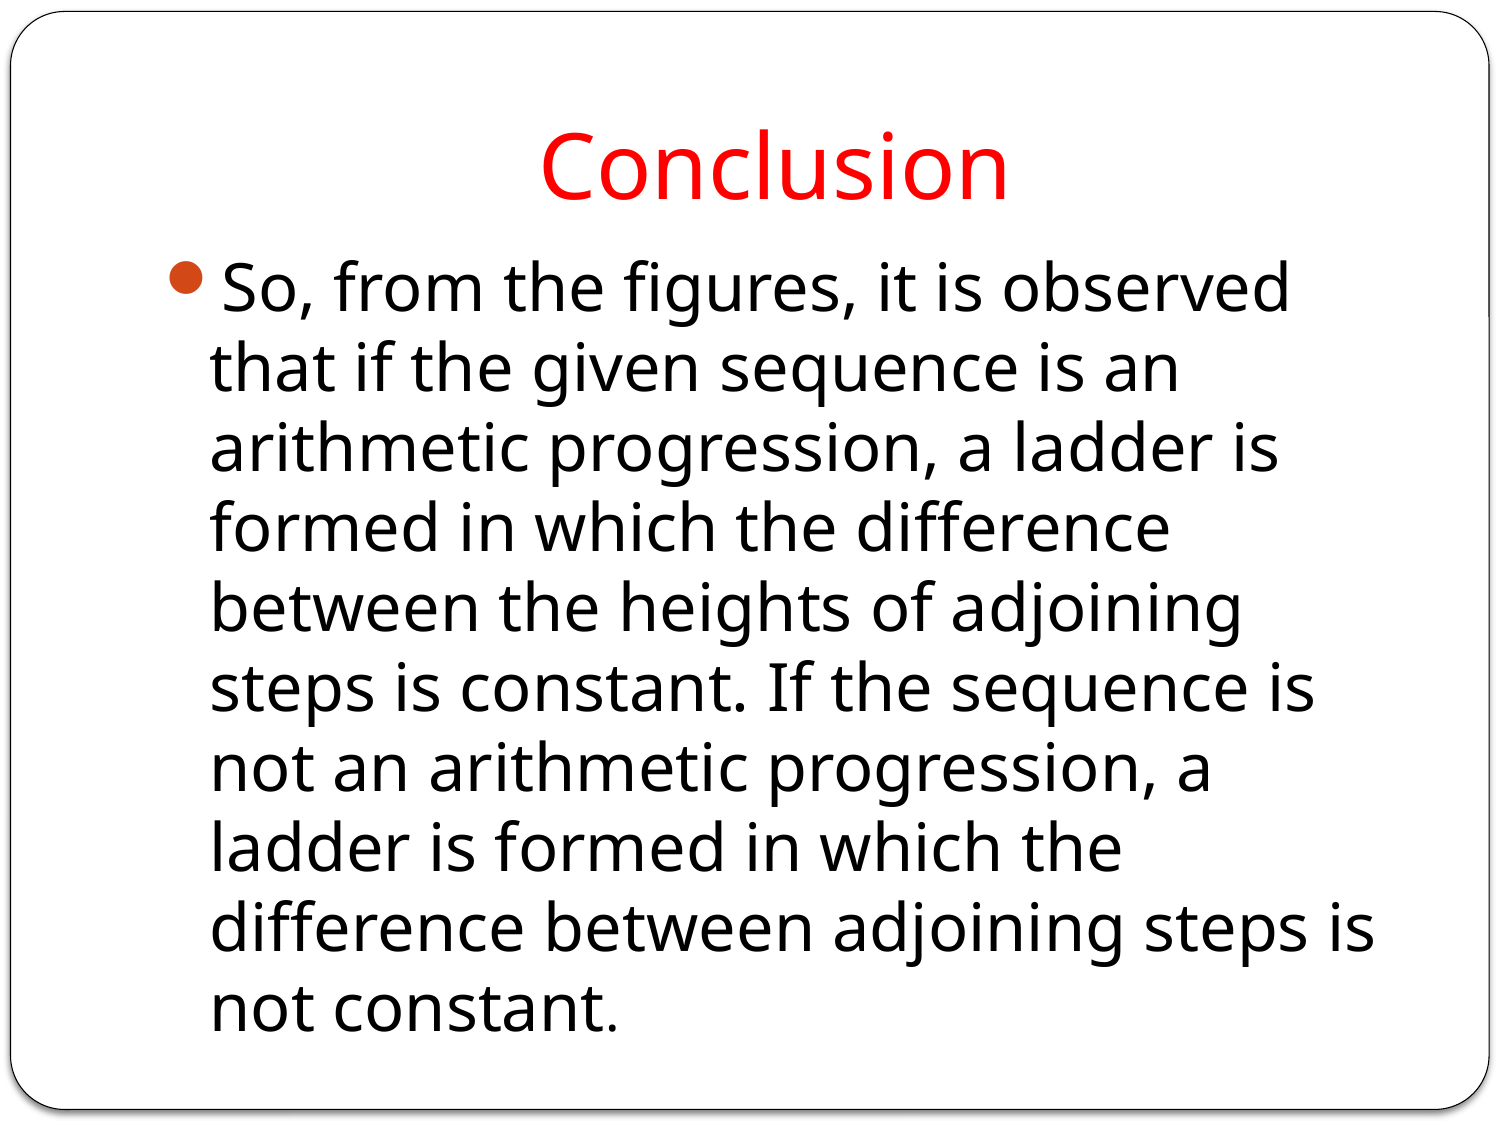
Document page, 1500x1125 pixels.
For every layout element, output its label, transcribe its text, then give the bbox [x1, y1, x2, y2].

title Conclusion [150, 45, 1425, 233]
list So, from the figures, it is observed that if the given sequence is an arithmetic progression, a ladder is formed in which the difference between the heights of adjoining steps is constant. If the sequence is not an arithmetic progression, a ladder is formed in which the difference between adjoining steps is not constant. [150, 237, 1425, 988]
